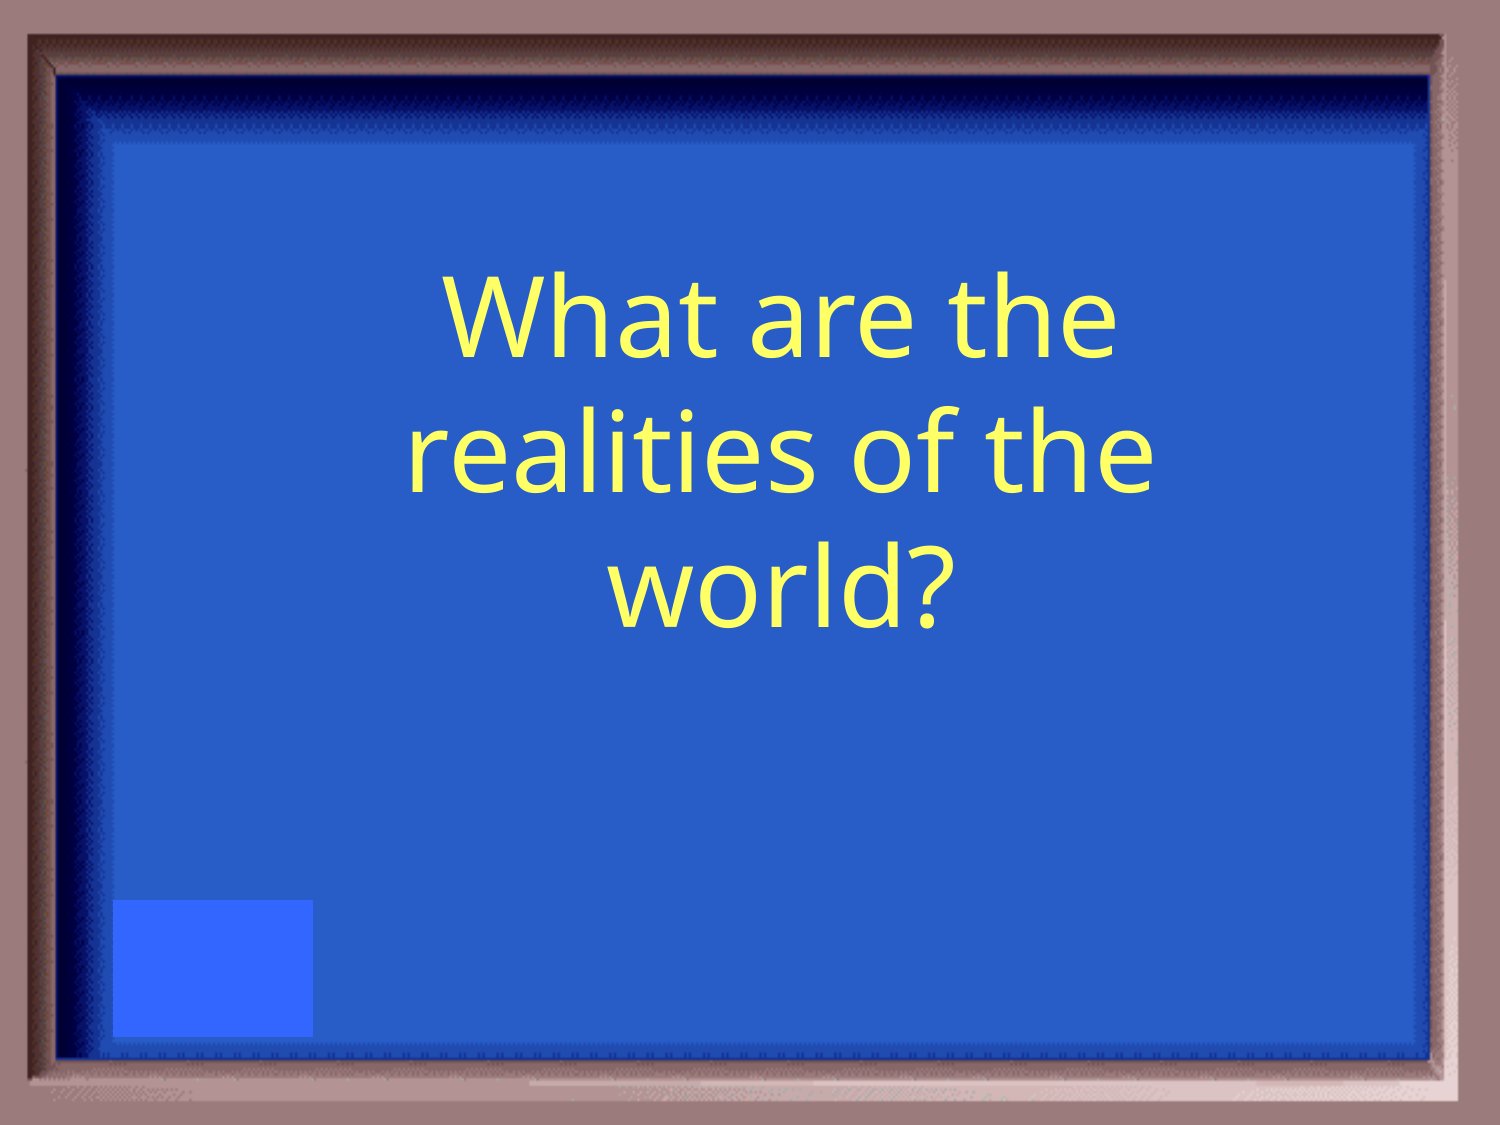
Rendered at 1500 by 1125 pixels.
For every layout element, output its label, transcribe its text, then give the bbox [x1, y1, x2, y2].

text_box [112, 899, 313, 1038]
text_box What are the realities of the world? [287, 237, 1275, 658]
picture [0, 0, 1500, 1125]
